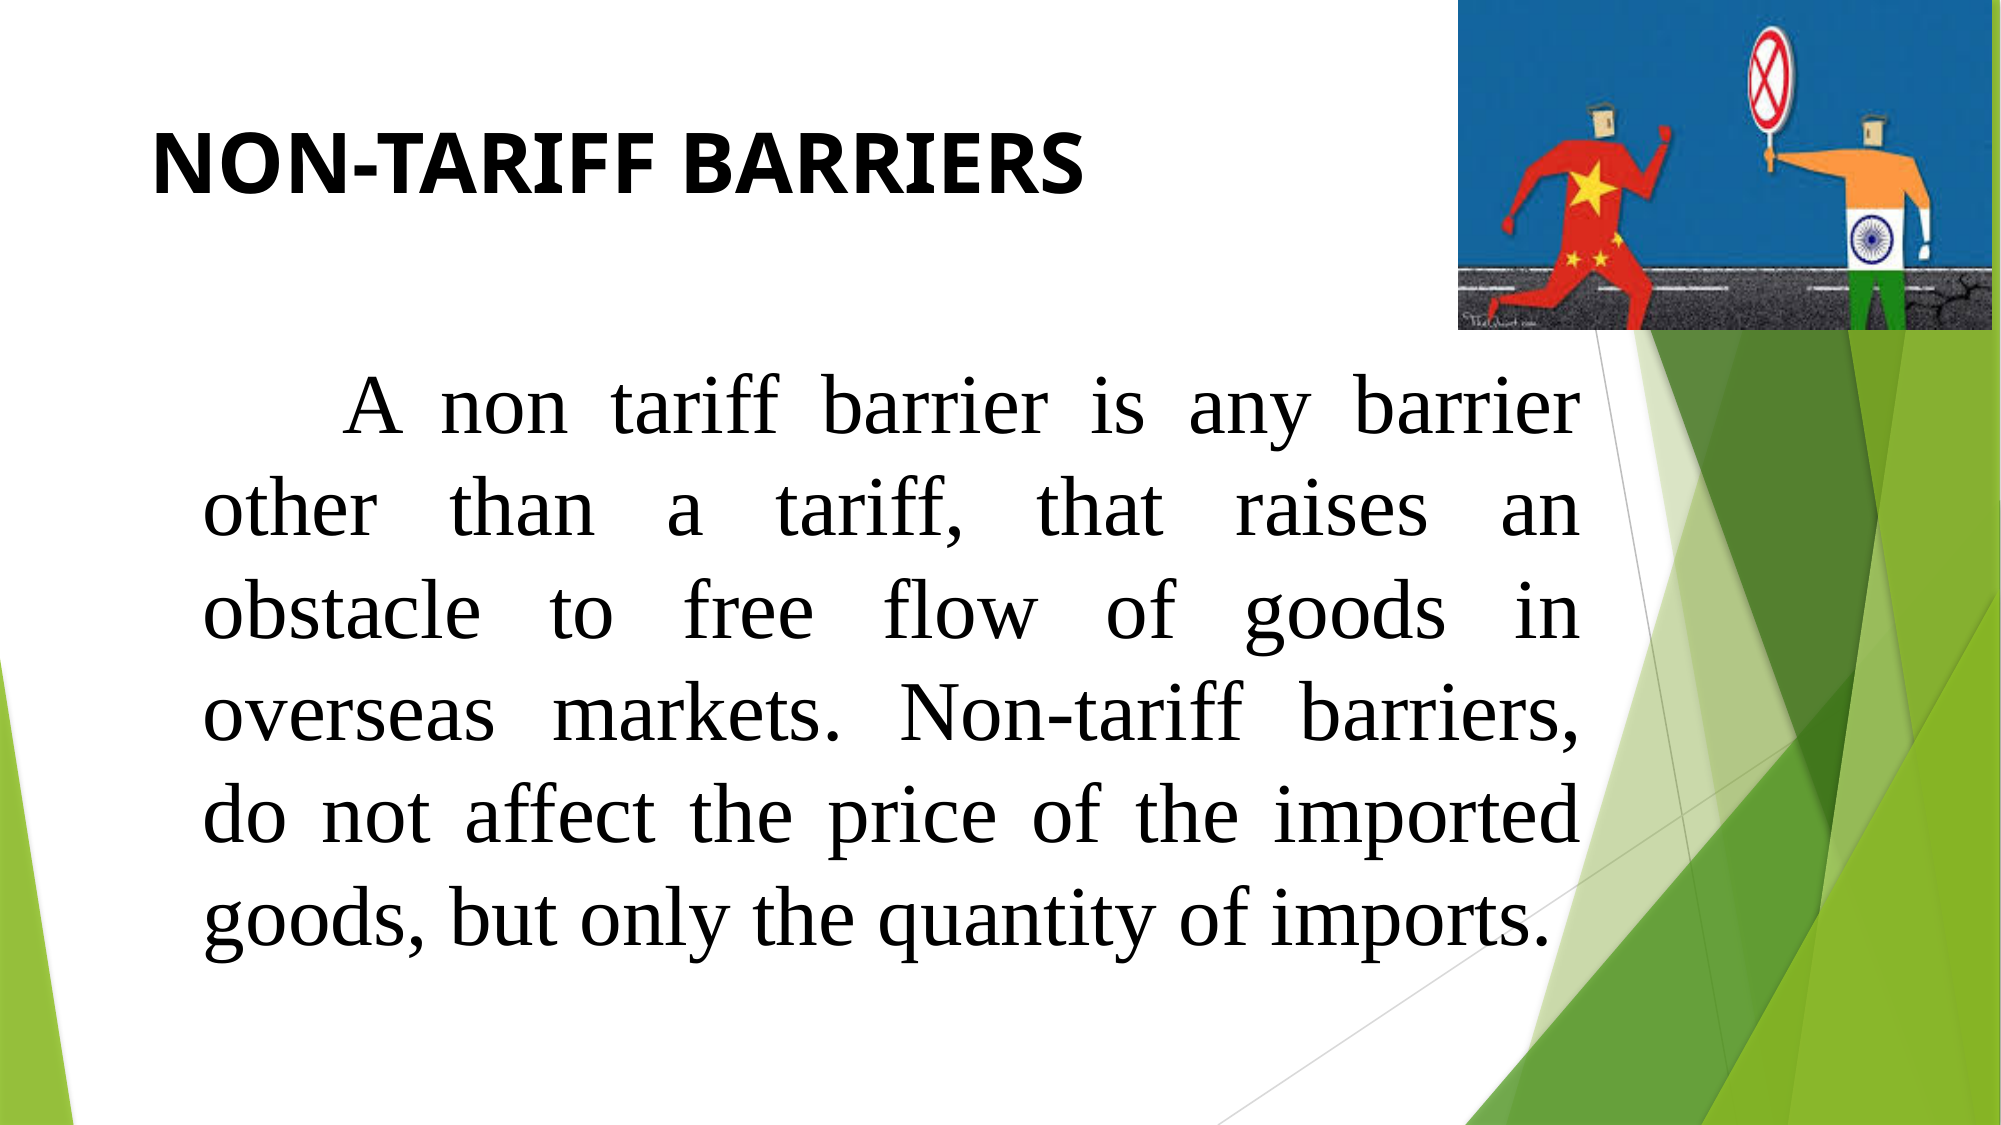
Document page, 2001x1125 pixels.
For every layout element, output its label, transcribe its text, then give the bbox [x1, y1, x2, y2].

picture [1457, 0, 1992, 331]
title NON-TARIFF BARRIERS [8, 102, 1452, 319]
list A non tariff barrier is any barrier other than a tariff, that raises an obstacle to free flow of goods in overseas markets. Non-tariff barriers, do not affect the price of the imported goods, but only the quantity of imports. [187, 340, 1599, 978]
